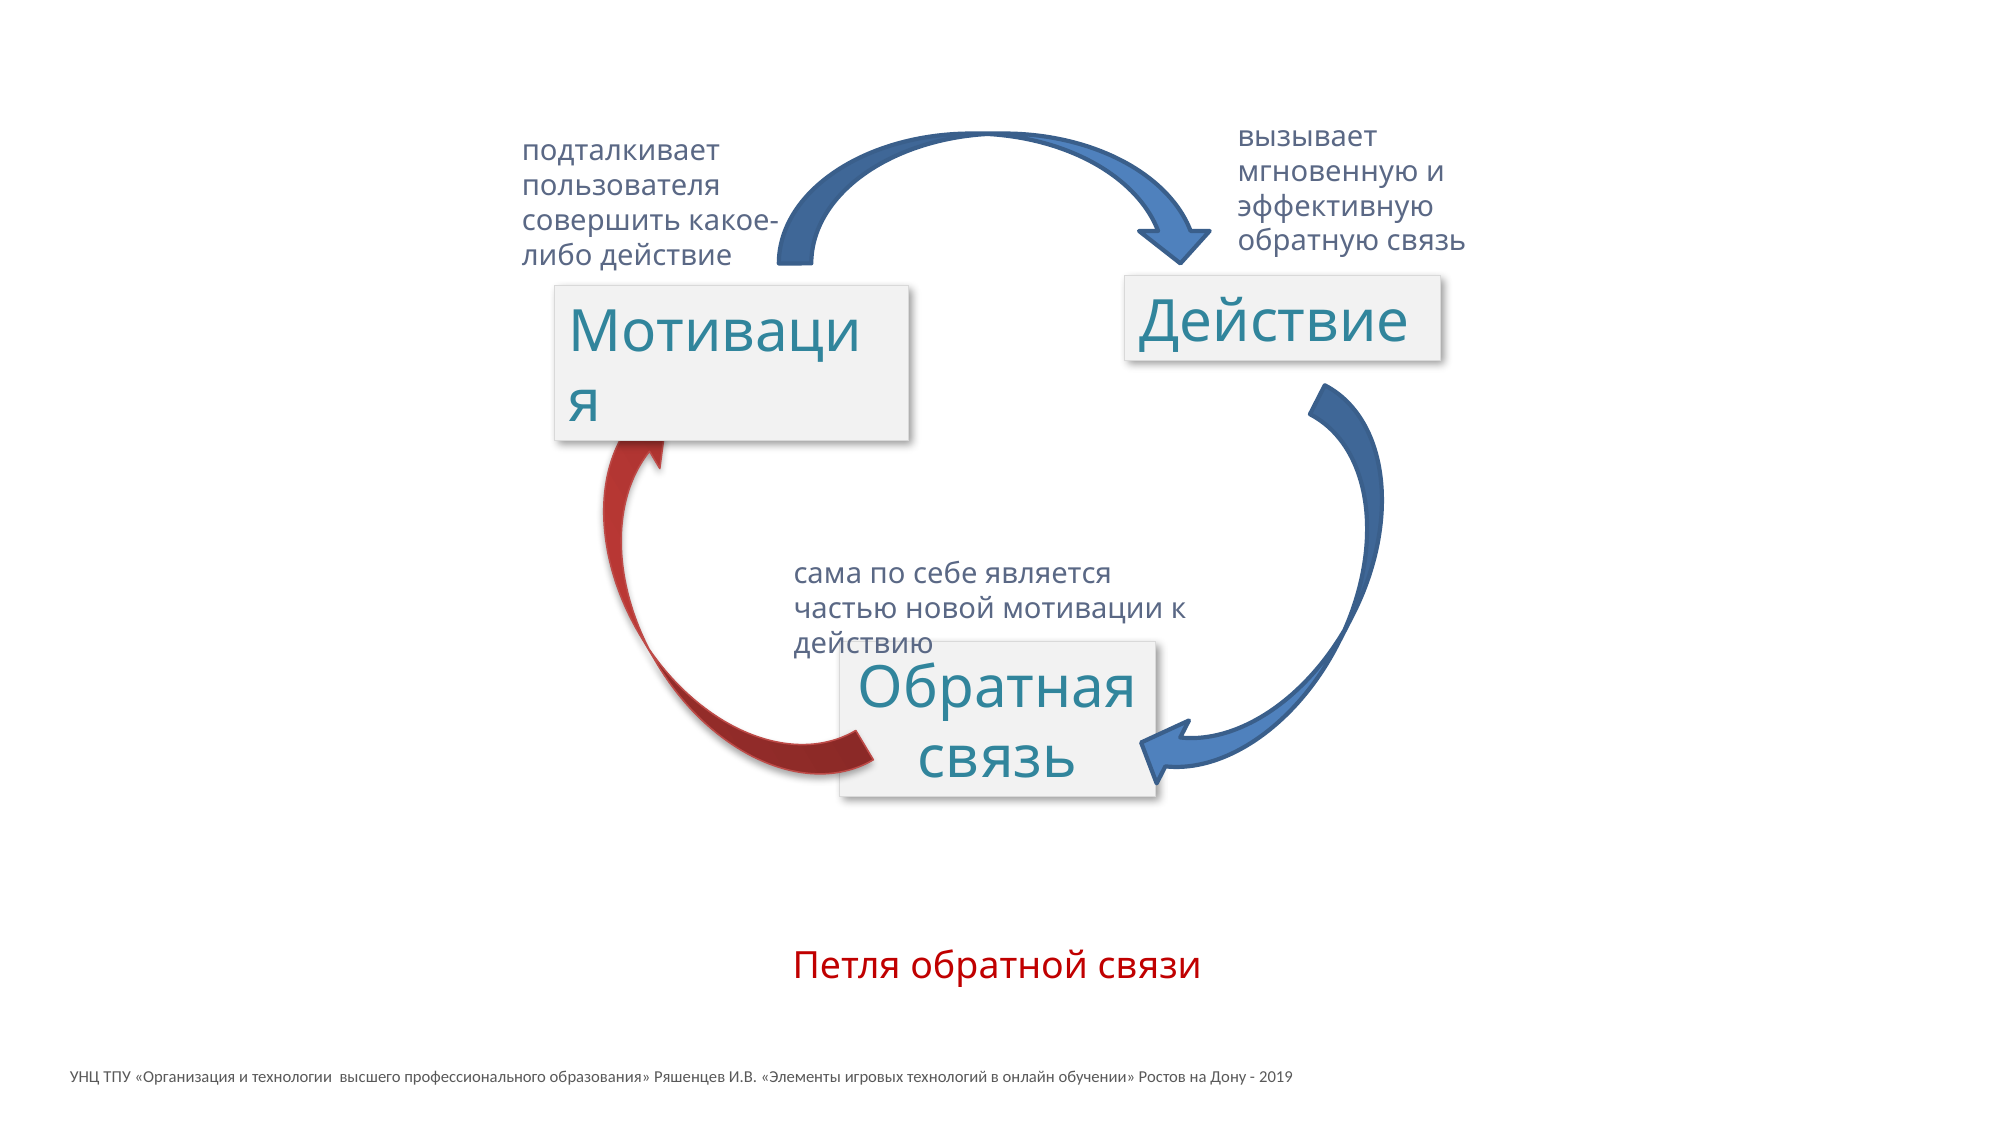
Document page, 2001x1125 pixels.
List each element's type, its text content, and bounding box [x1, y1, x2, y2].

text_box подталкивает пользователя совершить какое-либо действие [507, 124, 827, 279]
text_box Мотивация [554, 285, 909, 441]
text_box [1139, 383, 1385, 786]
text_box Петля обратной связи [637, 933, 1358, 993]
text_box вызывает мгновенную и эффективную обратную связь [1222, 109, 1554, 265]
text_box Действие [1124, 275, 1441, 361]
text_box Обратная связь [839, 667, 1156, 797]
text_box УНЦ ТПУ «Организация и технологии высшего профессионального образования» Ряшенцев И.В. «Элементы игровых технологий в онлайн обучении» Ростов на Дону - 2019 [55, 1058, 1839, 1094]
text_box сама по себе является частью новой мотивации к действию [778, 547, 1228, 667]
text_box [602, 451, 875, 775]
text_box [827, 131, 1212, 266]
